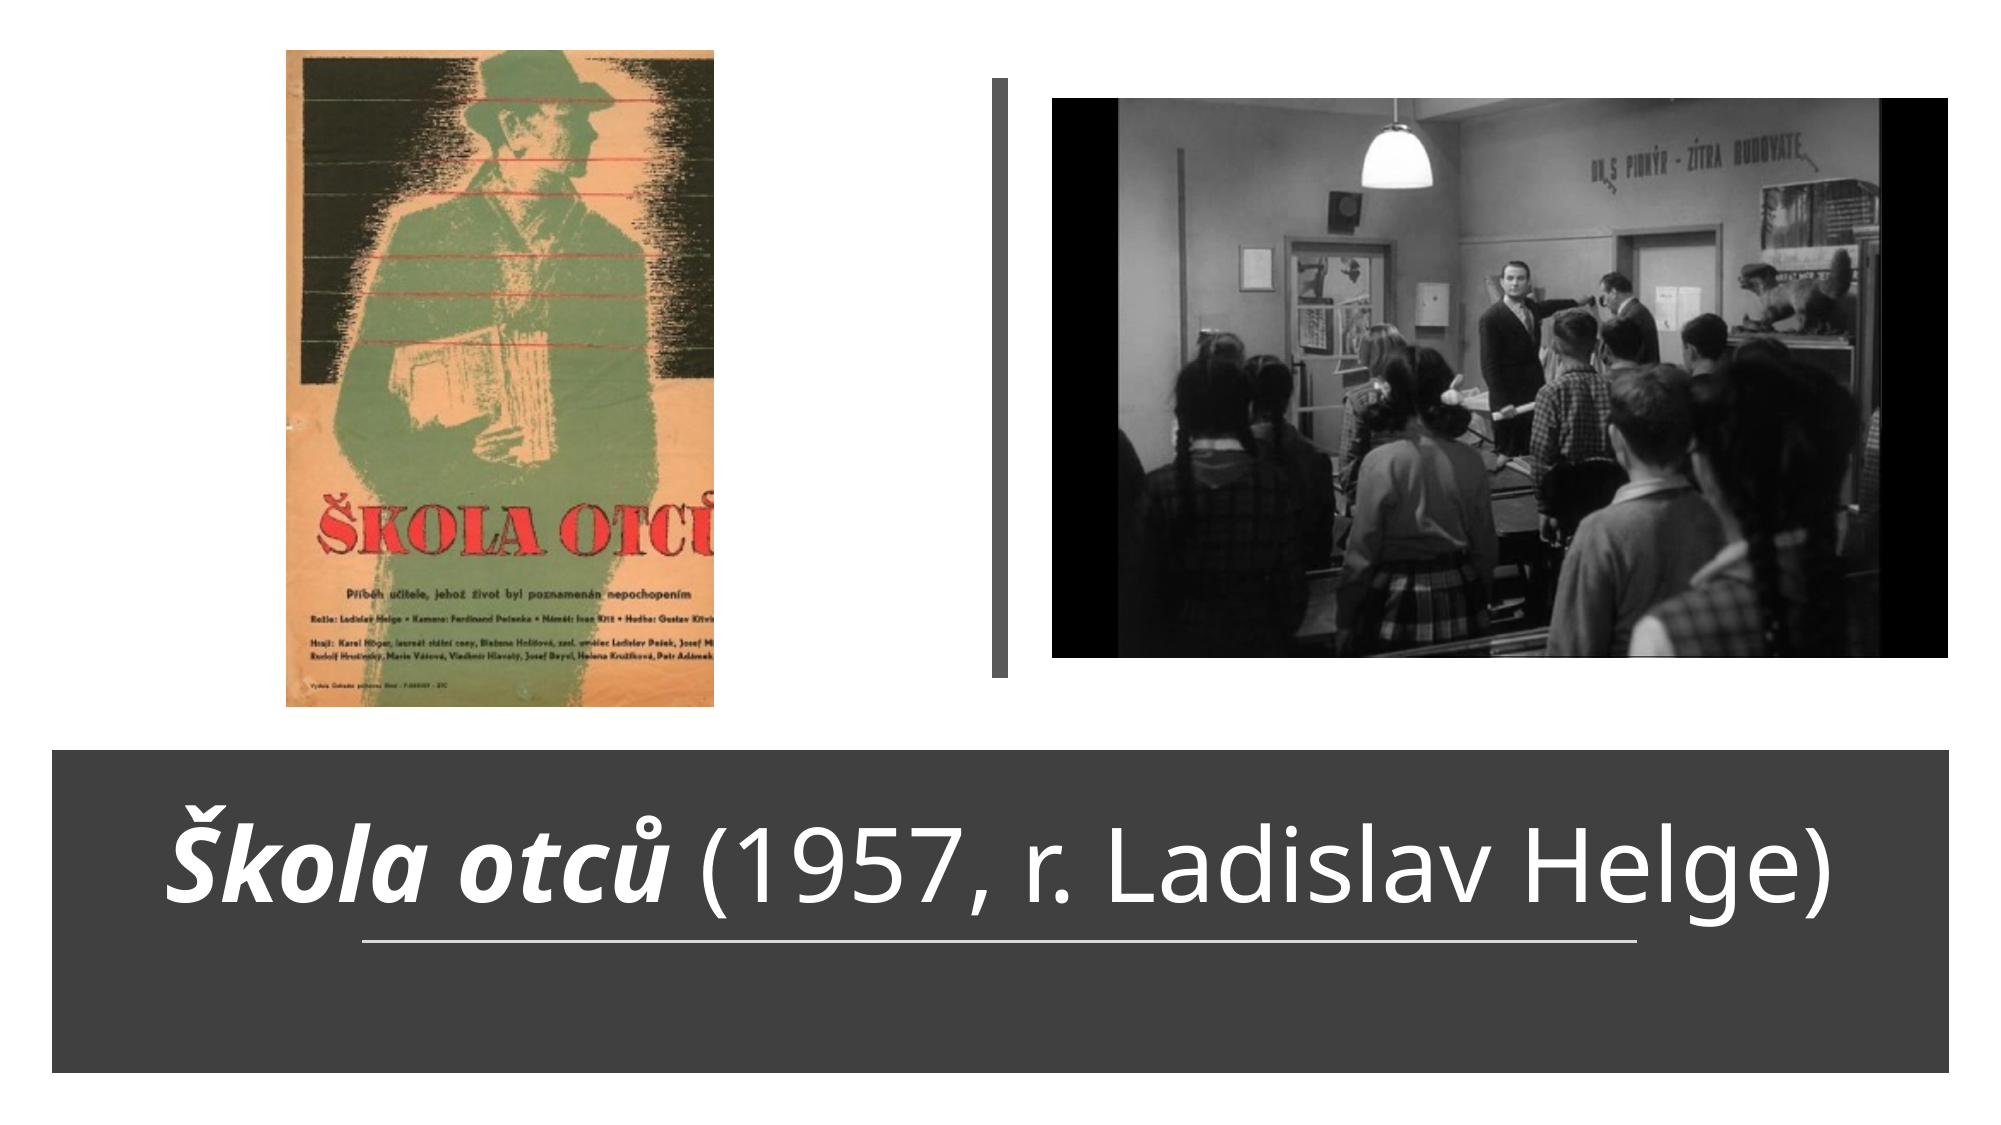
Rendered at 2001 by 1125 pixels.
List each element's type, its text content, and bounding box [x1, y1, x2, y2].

picture [1052, 98, 1948, 658]
title Škola otců (1957, r. Ladislav Helge) [86, 780, 1914, 933]
text_box [61, 759, 1939, 1064]
picture [286, 50, 714, 707]
